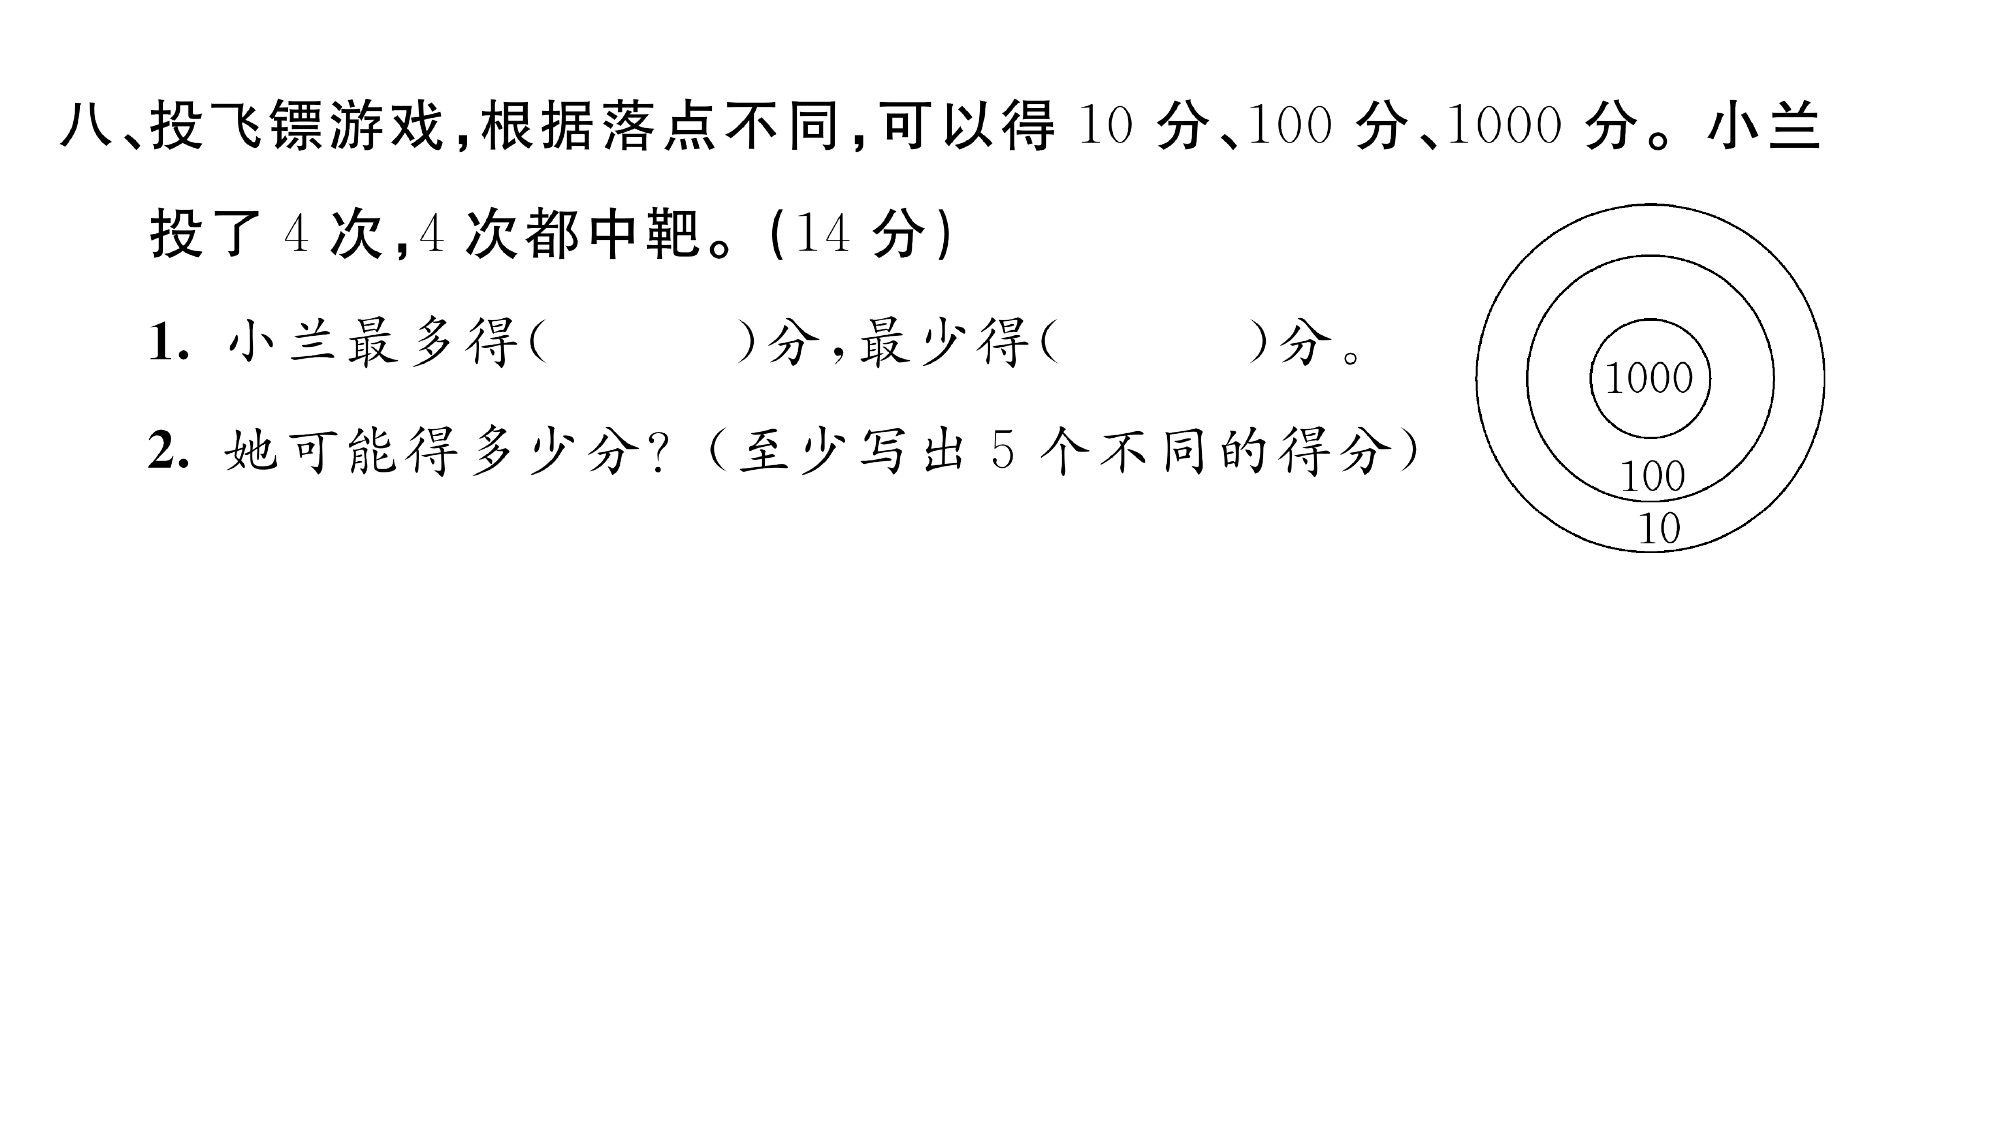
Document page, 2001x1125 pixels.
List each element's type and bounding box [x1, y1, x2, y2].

picture [54, 78, 1945, 710]
